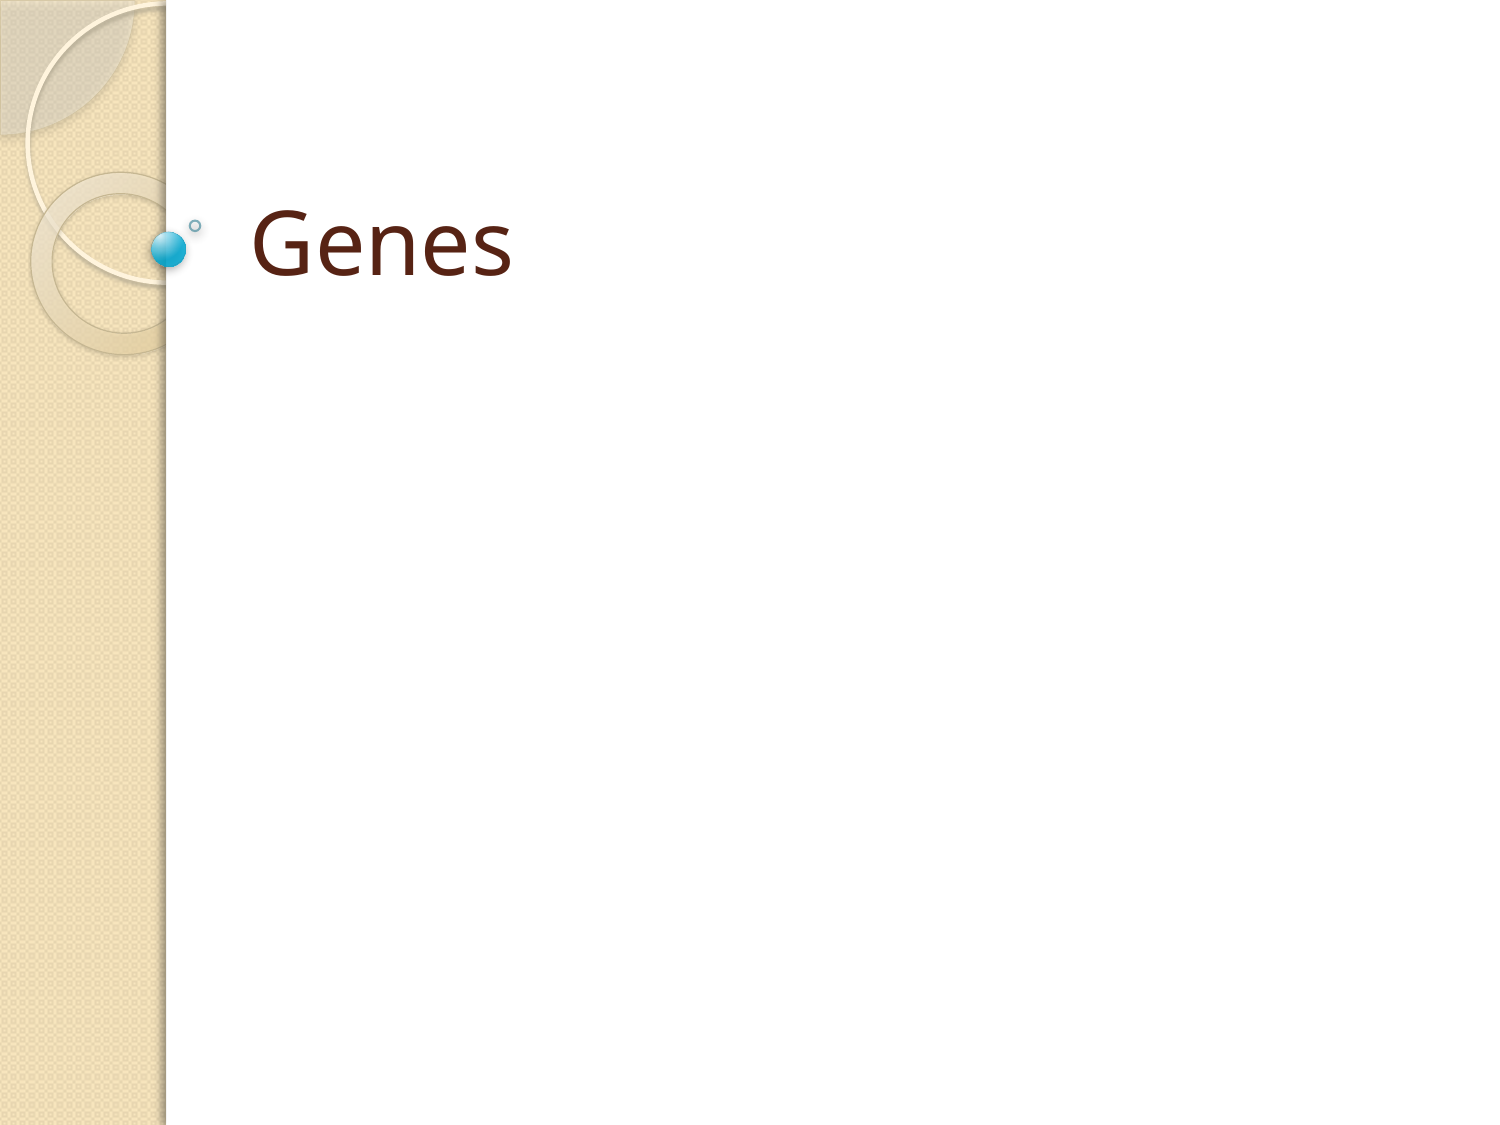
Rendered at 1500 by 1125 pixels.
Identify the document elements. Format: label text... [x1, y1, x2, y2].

title Genes [234, 59, 1450, 301]
